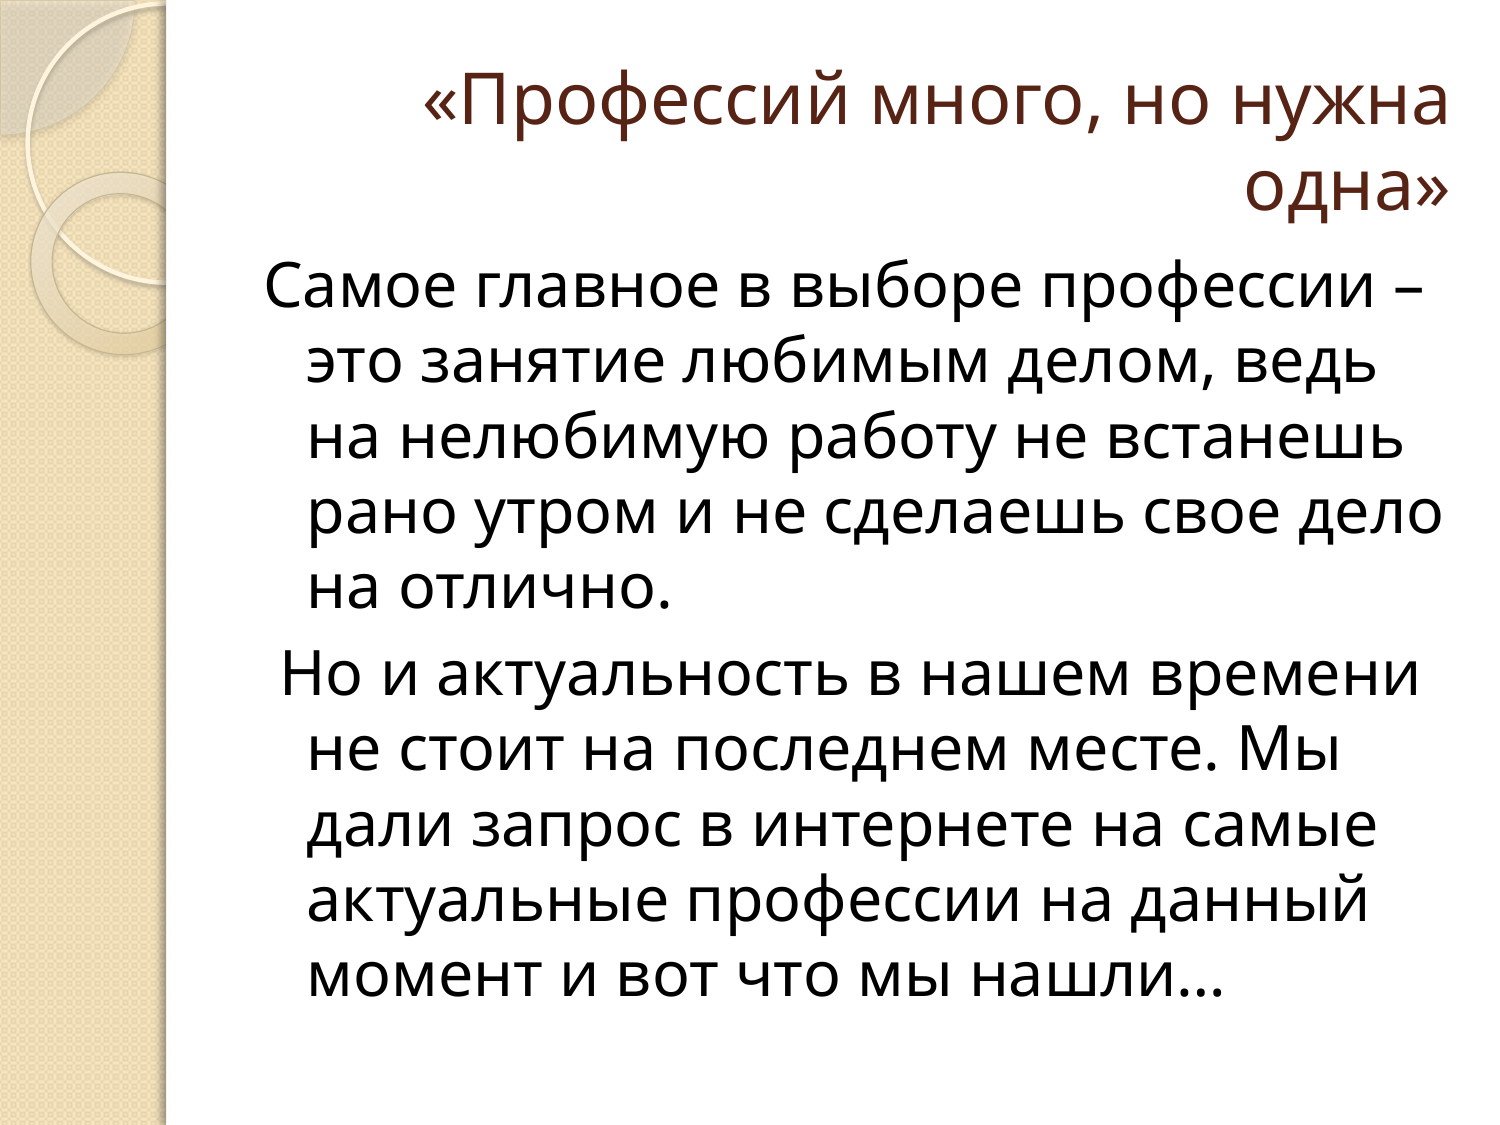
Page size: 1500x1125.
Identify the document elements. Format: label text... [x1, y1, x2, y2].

list Самое главное в выборе профессии – это занятие любимым делом, ведь на нелюбимую работу не встанешь рано утром и не сделаешь свое дело на отлично. Но и актуальность в нашем времени не стоит на последнем месте. Мы дали запрос в интернете на самые актуальные профессии на данный момент и вот что мы нашли… [235, 237, 1466, 1025]
title «Профессий много, но нужна одна» [235, 45, 1466, 233]
